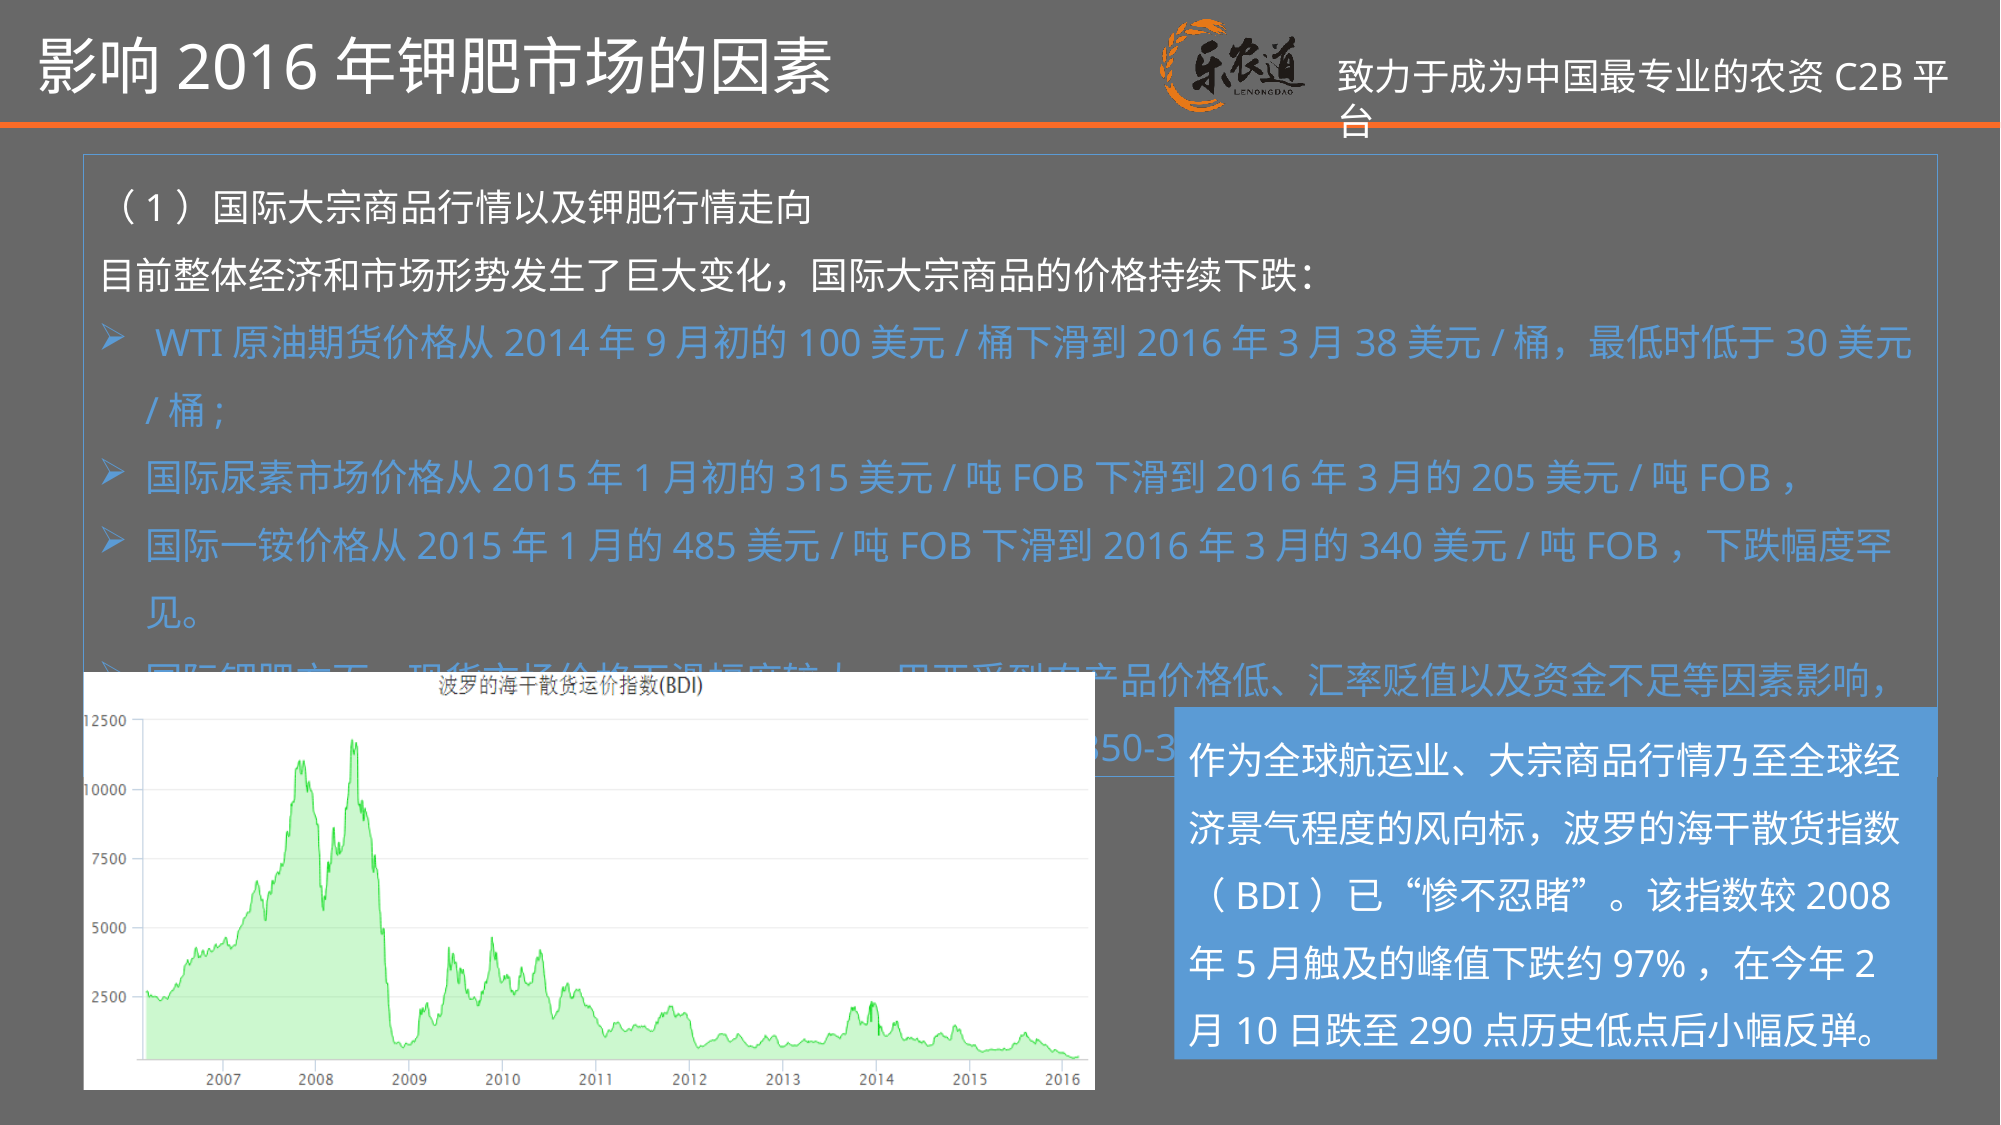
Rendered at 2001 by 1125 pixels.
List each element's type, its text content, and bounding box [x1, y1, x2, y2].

text_box 作为全球航运业、大宗商品行情乃至全球经济景气程度的风向标，波罗的海干散货指数（BDI）已“惨不忍睹”。该指数较2008年5月触及的峰值下跌约97%，在今年2月10日跌至290点历史低点后小幅反弹。 [1174, 707, 1938, 1060]
text_box 影响2016年钾肥市场的因素 [28, 19, 990, 110]
picture [1160, 19, 1305, 112]
text_box （1）国际大宗商品行情以及钾肥行情走向 目前整体经济和市场形势发生了巨大变化，国际大宗商品的价格持续下跌： WTI原油期货价格从2014年9月初的100美元/桶下滑到2016年3月38美元/桶，最低时低于30美元/桶; 国际尿素市场价格从2015年1月初的315美元/吨FOB下滑到2016年3月的205美元/吨FOB， 国际一铵价格从2015年1月的485美元/吨FOB下滑到2016年3月的340美元/吨FOB，下跌幅度罕见。 国际钾肥方面，现货市场价格下滑幅度较大，巴西受到农产品价格低、汇率贬值以及资金不足等因素影响，FMB报道目前大颗粒220-235美元/吨CFR，较一年前350-365美元/吨CFR的价格下跌了110-150美元， [83, 154, 1938, 777]
picture [83, 672, 1095, 1090]
